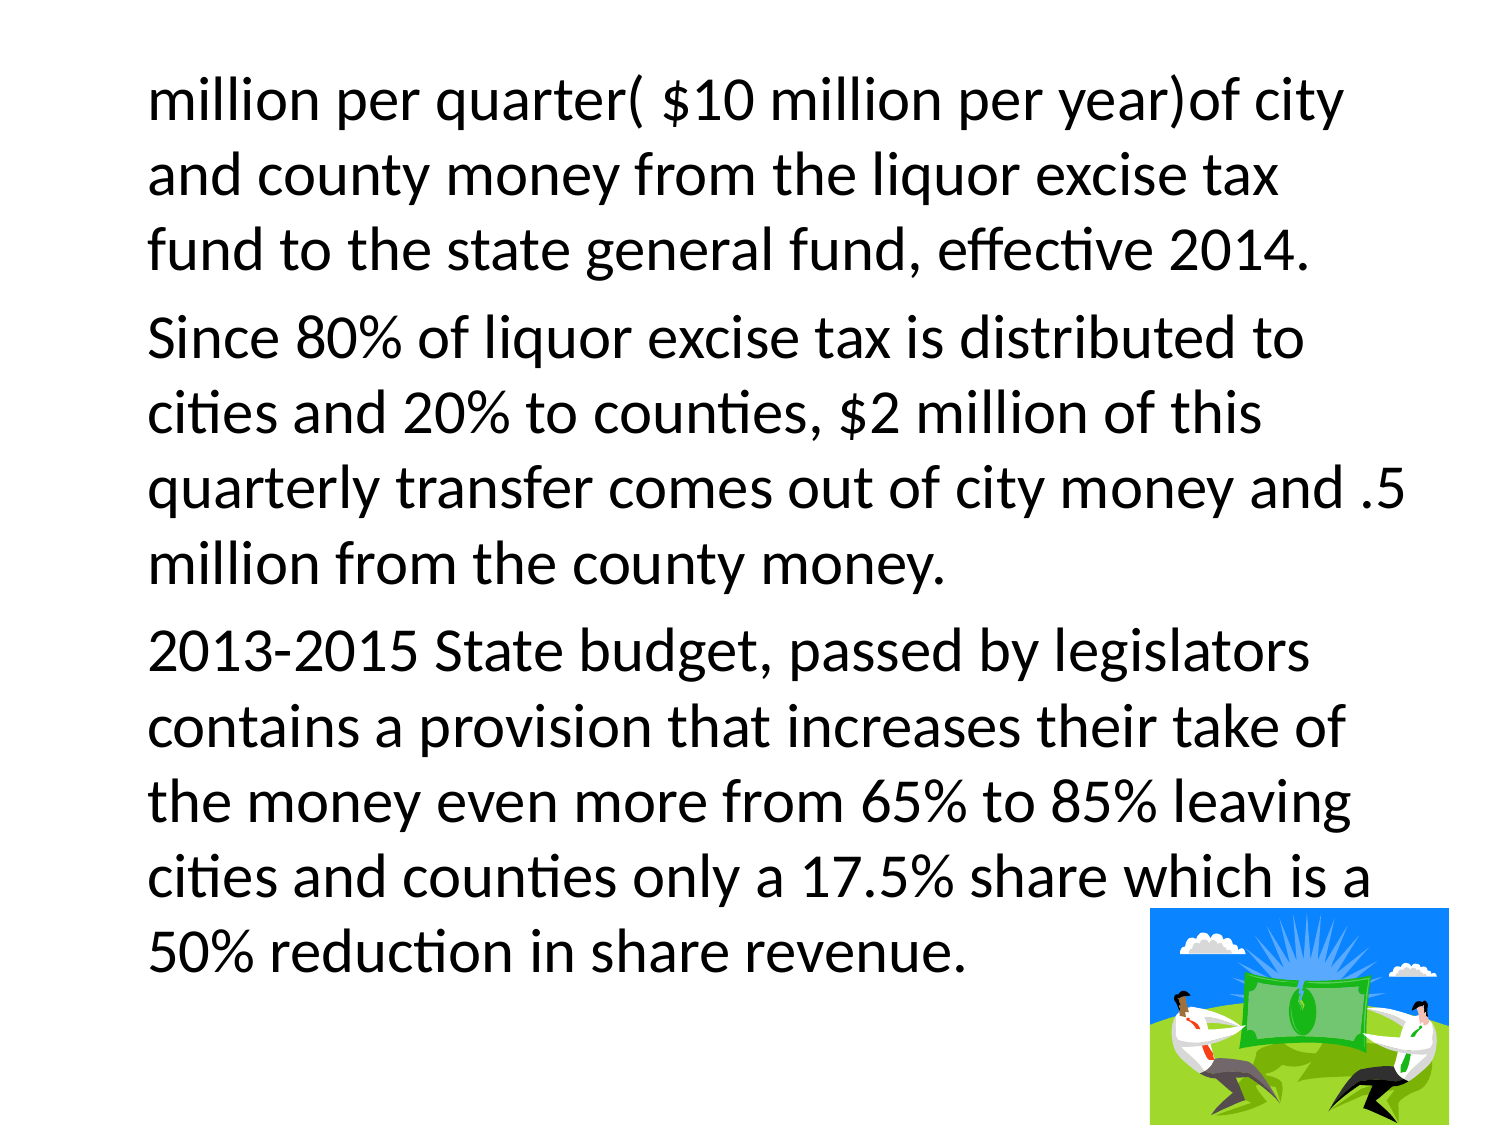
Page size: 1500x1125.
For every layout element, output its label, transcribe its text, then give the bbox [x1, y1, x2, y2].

picture [1149, 907, 1450, 1125]
list million per quarter( $10 million per year)of city and county money from the liquor excise tax fund to the state general fund, effective 2014. Since 80% of liquor excise tax is distributed to cities and 20% to counties, $2 million of this quarterly transfer comes out of city money and .5 million from the county money. 2013-2015 State budget, passed by legislators contains a provision that increases their take of the money even more from 65% to 85% leaving cities and counties only a 17.5% share which is a 50% reduction in share revenue. [75, 50, 1425, 1005]
